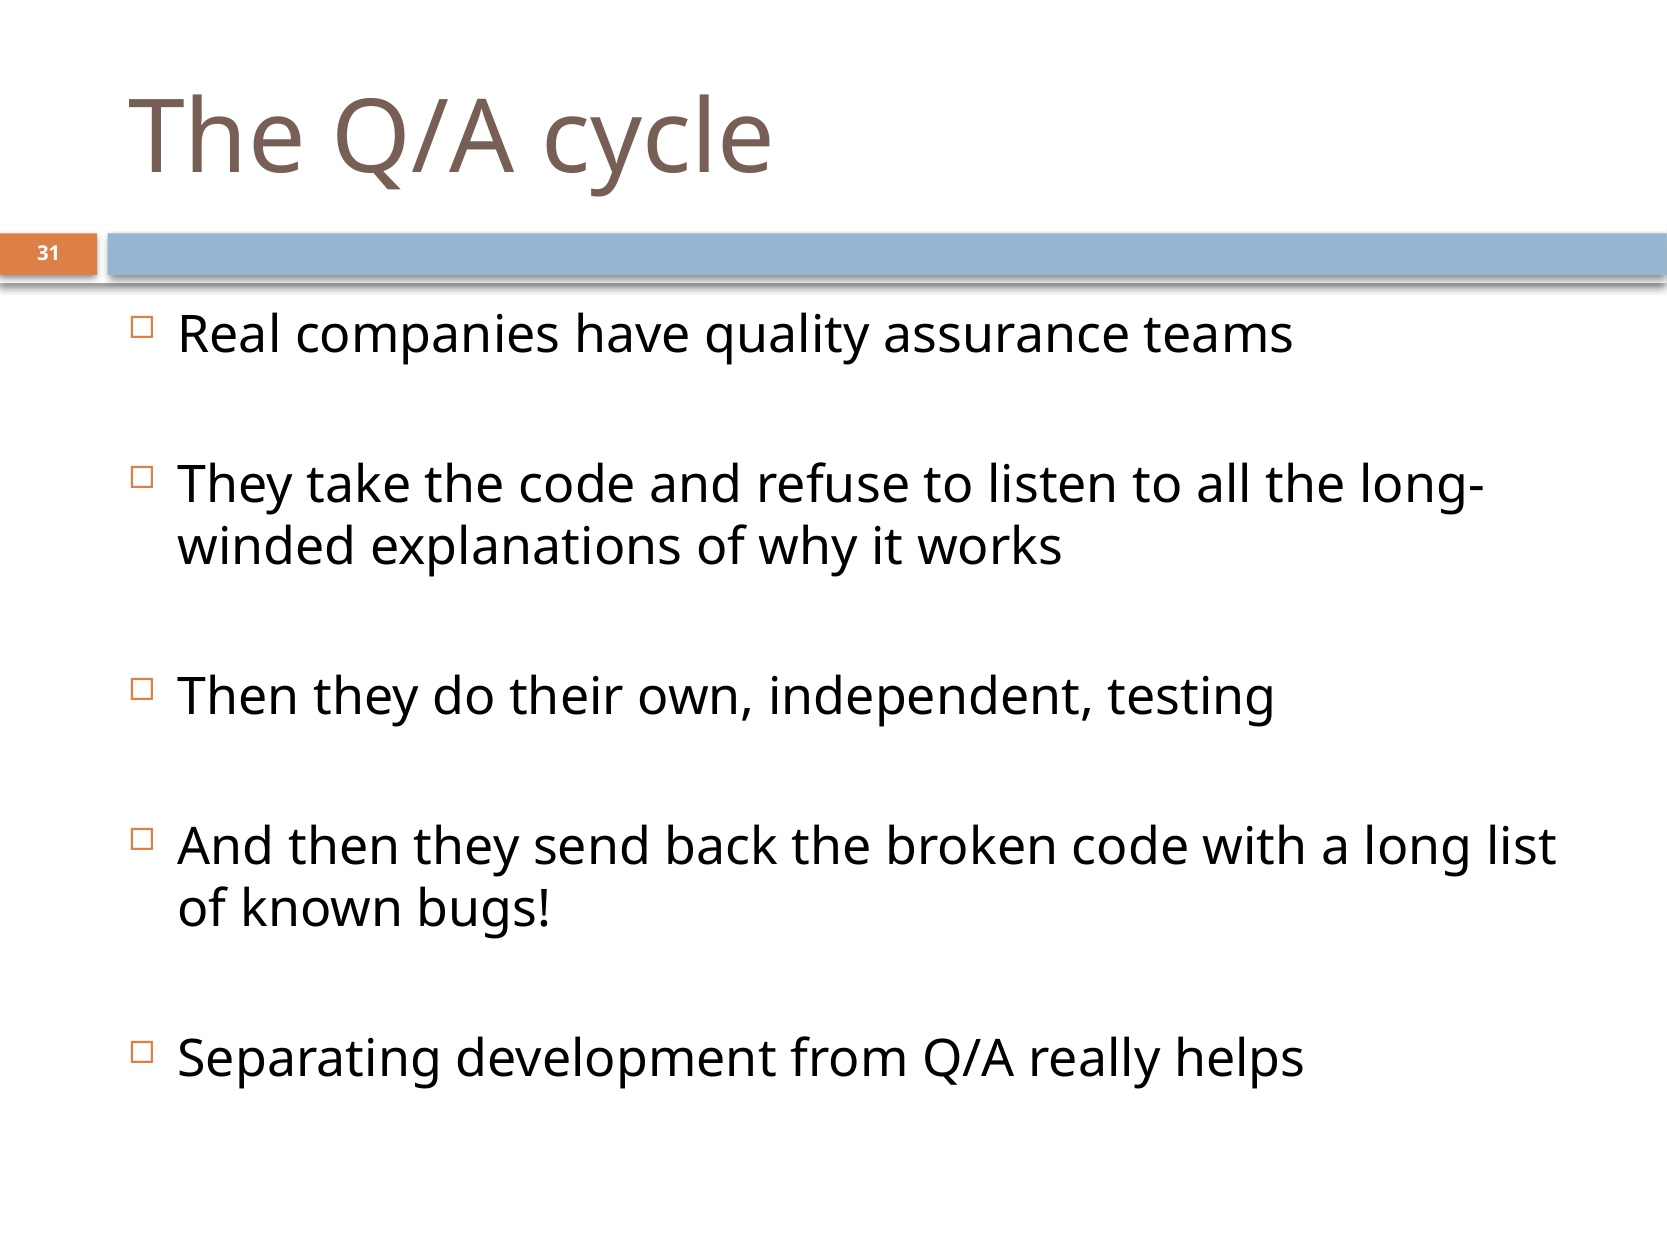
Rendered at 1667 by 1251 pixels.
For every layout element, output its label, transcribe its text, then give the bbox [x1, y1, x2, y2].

slide_number 31 [0, 231, 98, 277]
title The Q/A cycle [111, 41, 1598, 223]
list Real companies have quality assurance teams They take the code and refuse to listen to all the long-winded explanations of why it works Then they do their own, independent, testing And then they send back the broken code with a long list of known bugs! Separating development from Q/A really helps [111, 291, 1598, 1112]
